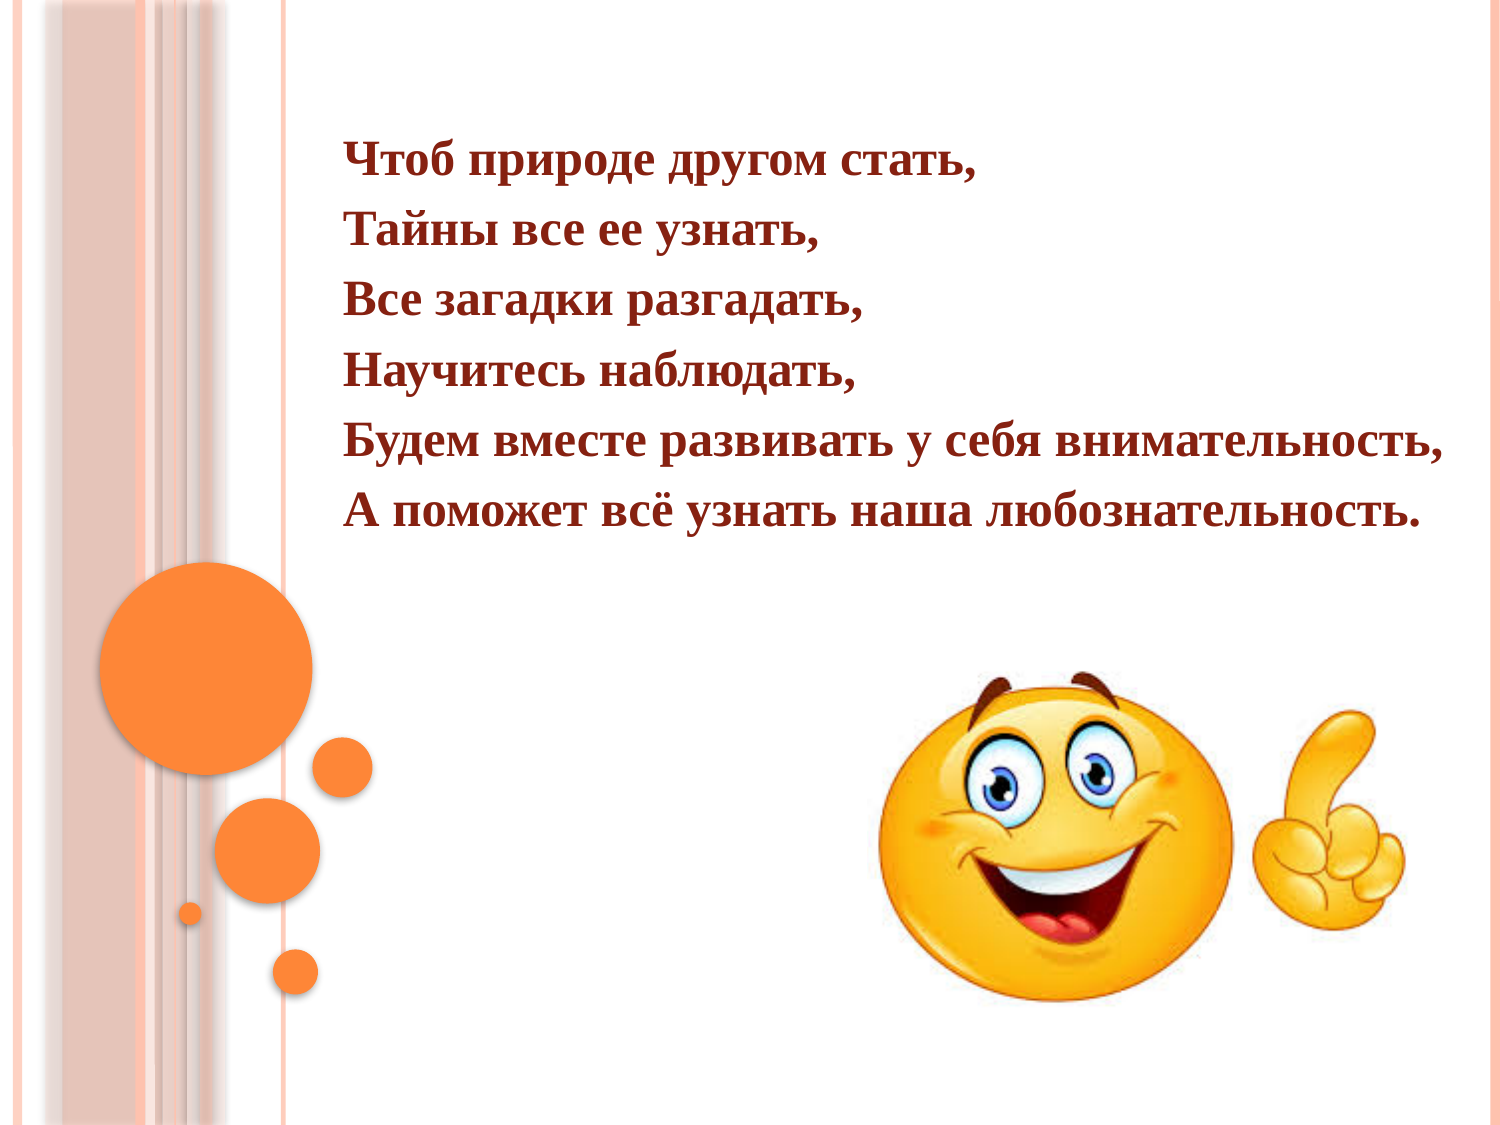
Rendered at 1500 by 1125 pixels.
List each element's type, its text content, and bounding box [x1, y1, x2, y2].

picture [866, 655, 1419, 1019]
subtitle Чтоб природе другом стать, Тайны все ее узнать, Все загадки разгадать, Научитесь наблюдать, Будем вместе развивать у себя внимательность, А поможет всё узнать наша любознательность. [328, 117, 1465, 563]
